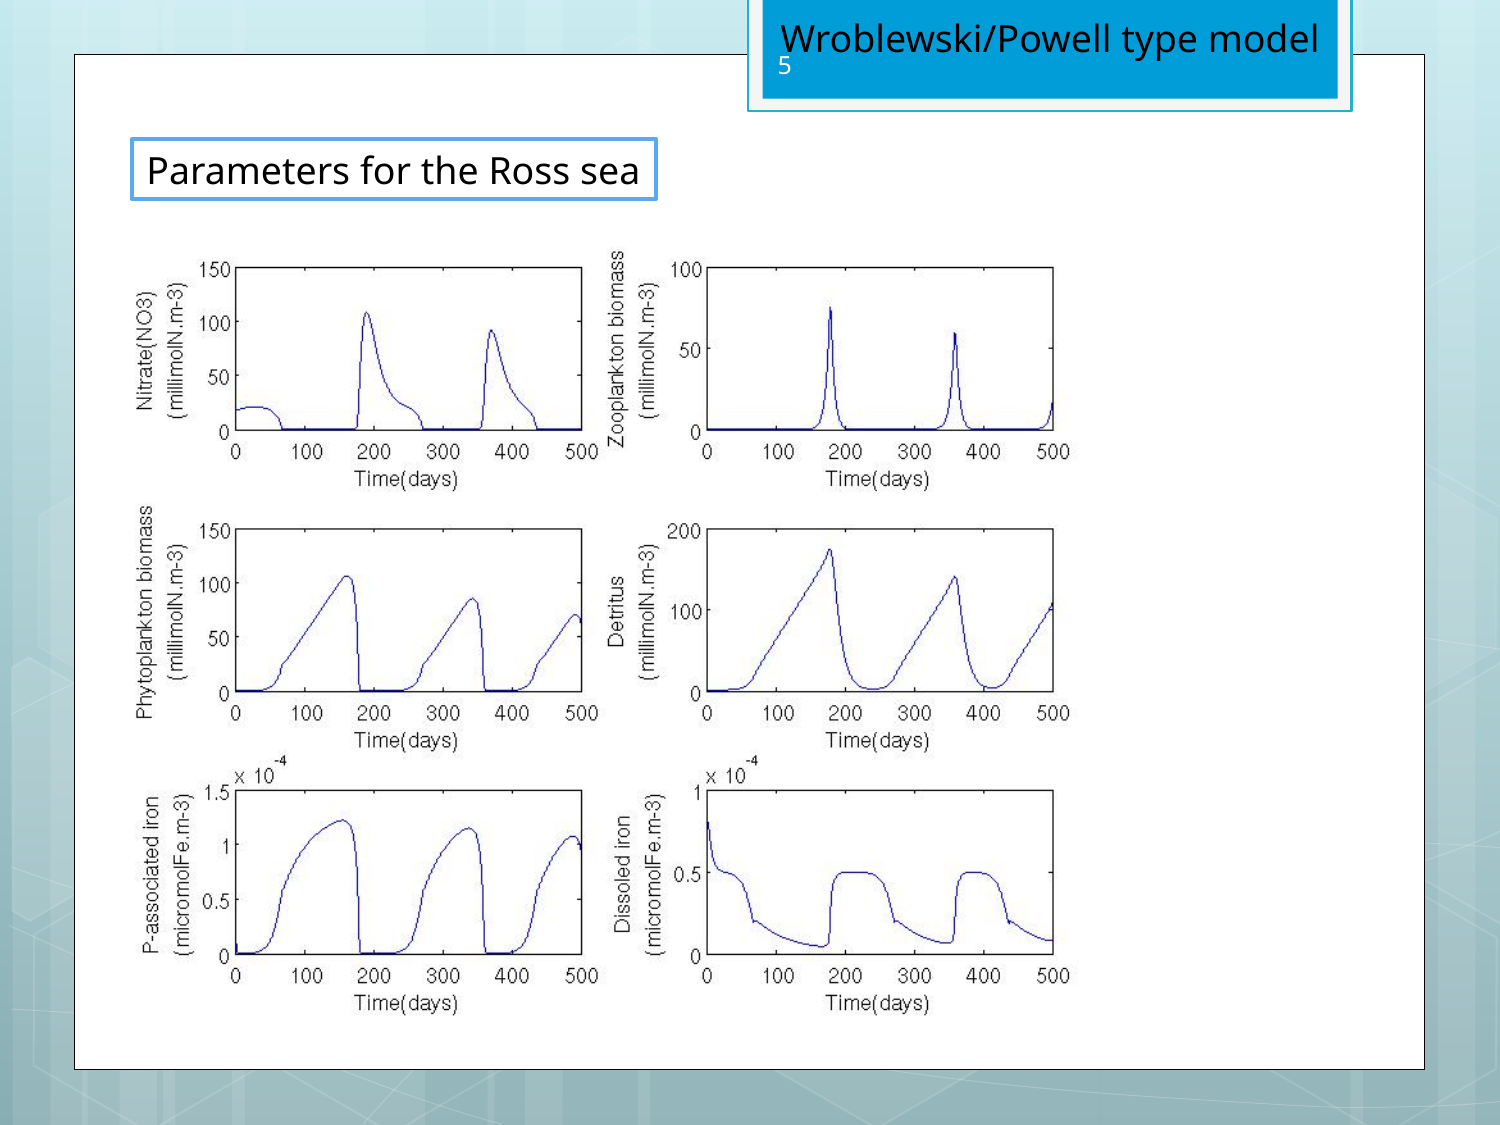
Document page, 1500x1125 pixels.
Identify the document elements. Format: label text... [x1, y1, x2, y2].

text_box Wroblewski/Powell type model [765, 7, 1336, 67]
slide_number 5 [762, 36, 982, 97]
text_box Parameters for the Ross sea [131, 139, 656, 200]
picture [127, 237, 1106, 1022]
